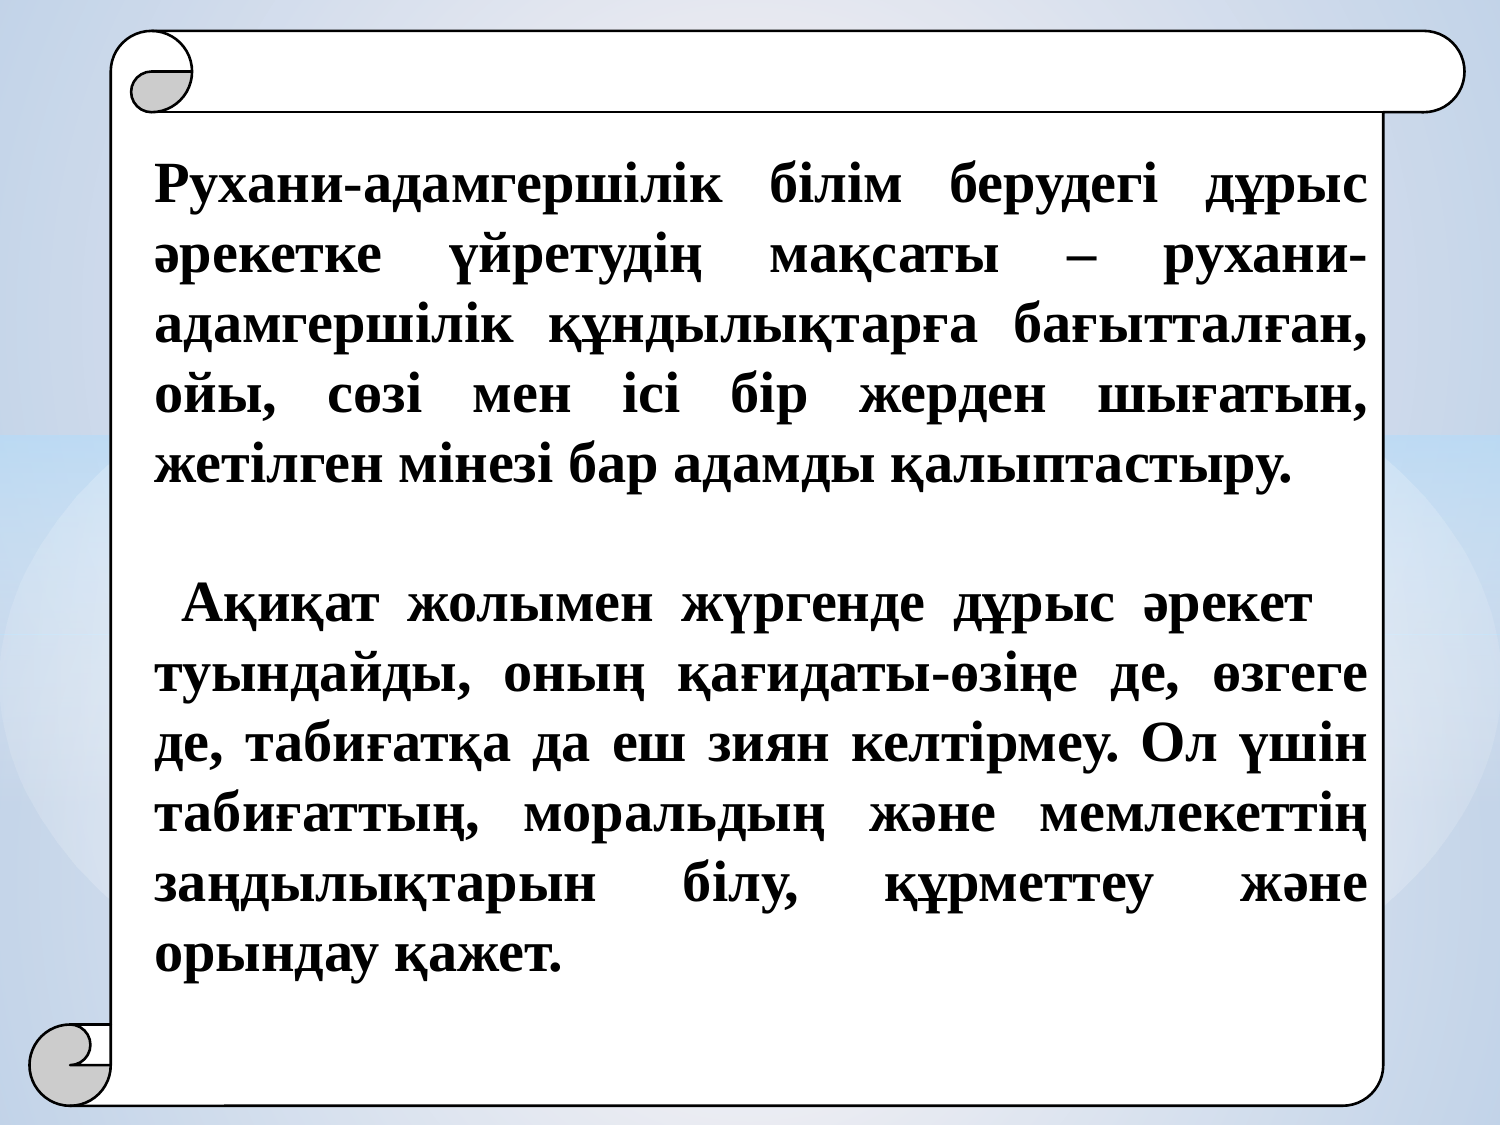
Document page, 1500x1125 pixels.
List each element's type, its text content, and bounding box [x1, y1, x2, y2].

text_box Рухани-адамгершілік білім берудегі дұрыс әрекетке үйретудің мақсаты – рухани-адамгершілік құндылықтарға бағытталған, ойы, сөзі мен ісі бір жерден шығатын, жетілген мінезі бар адамды қалыптастыру. Ақиқат жолымен жүргенде дұрыс әрекет туындайды, оның қағидаты-өзіңе де, өзгеге де, табиғатқа да еш зиян келтірмеу. Ол үшін табиғаттың, моральдың және мемлекеттің заңдылықтарын білу, құрметтеу және орындау қажет. [28, 29, 1466, 1108]
